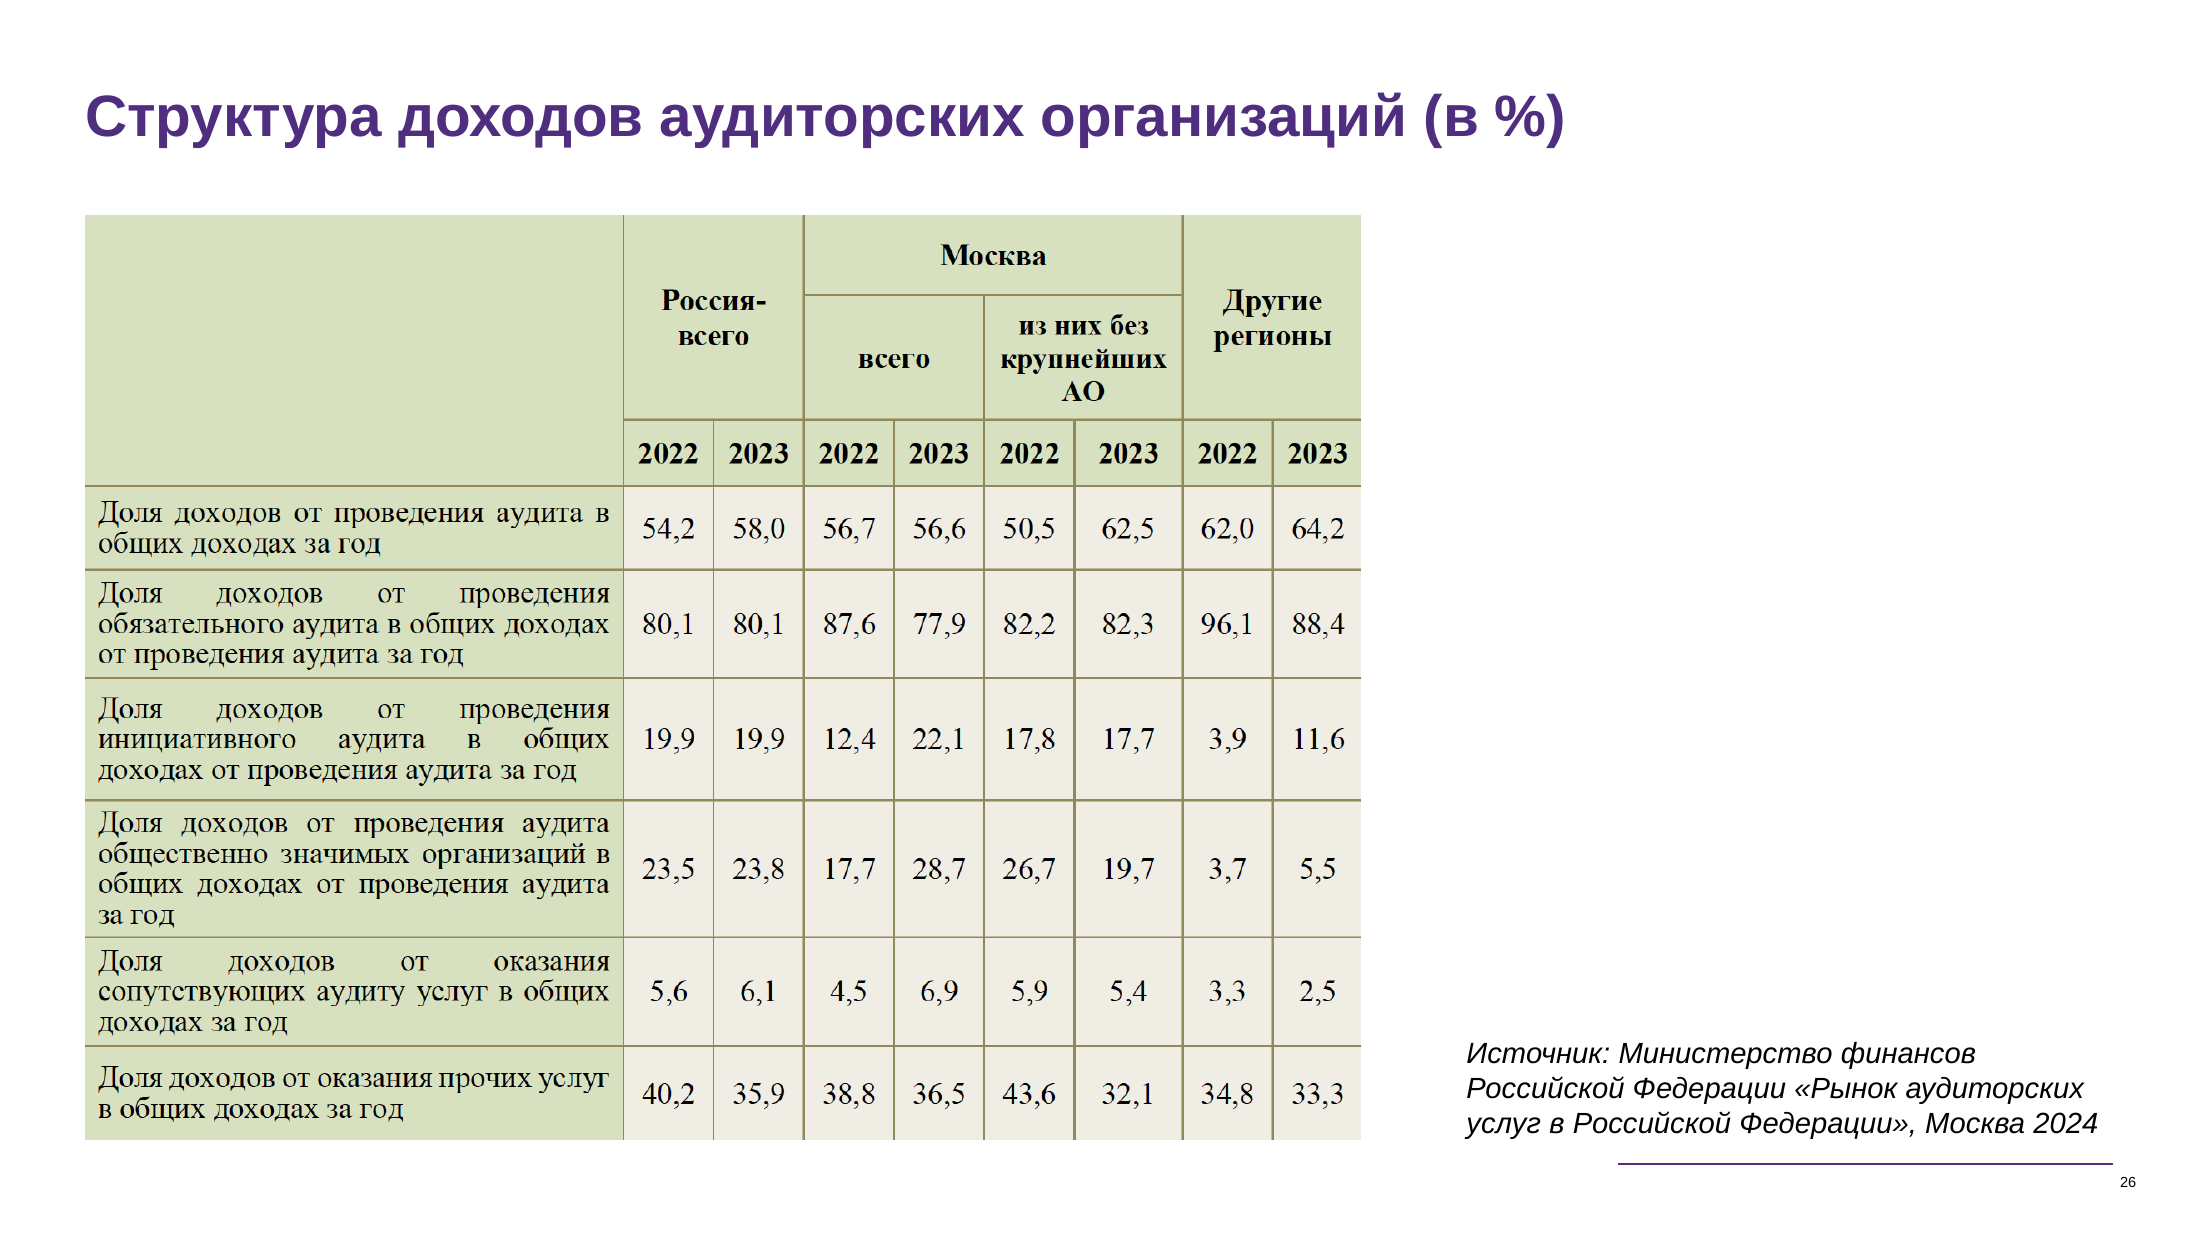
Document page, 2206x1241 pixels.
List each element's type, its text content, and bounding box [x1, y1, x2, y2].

title Структура доходов аудиторских организаций (в %) [85, 77, 2113, 266]
picture [85, 215, 1361, 1141]
text_box Источник: Министерство финансов Российской Федерации «Рынок аудиторских услуг в Российской Федерации», Москва 2024 [1466, 1034, 2113, 1140]
